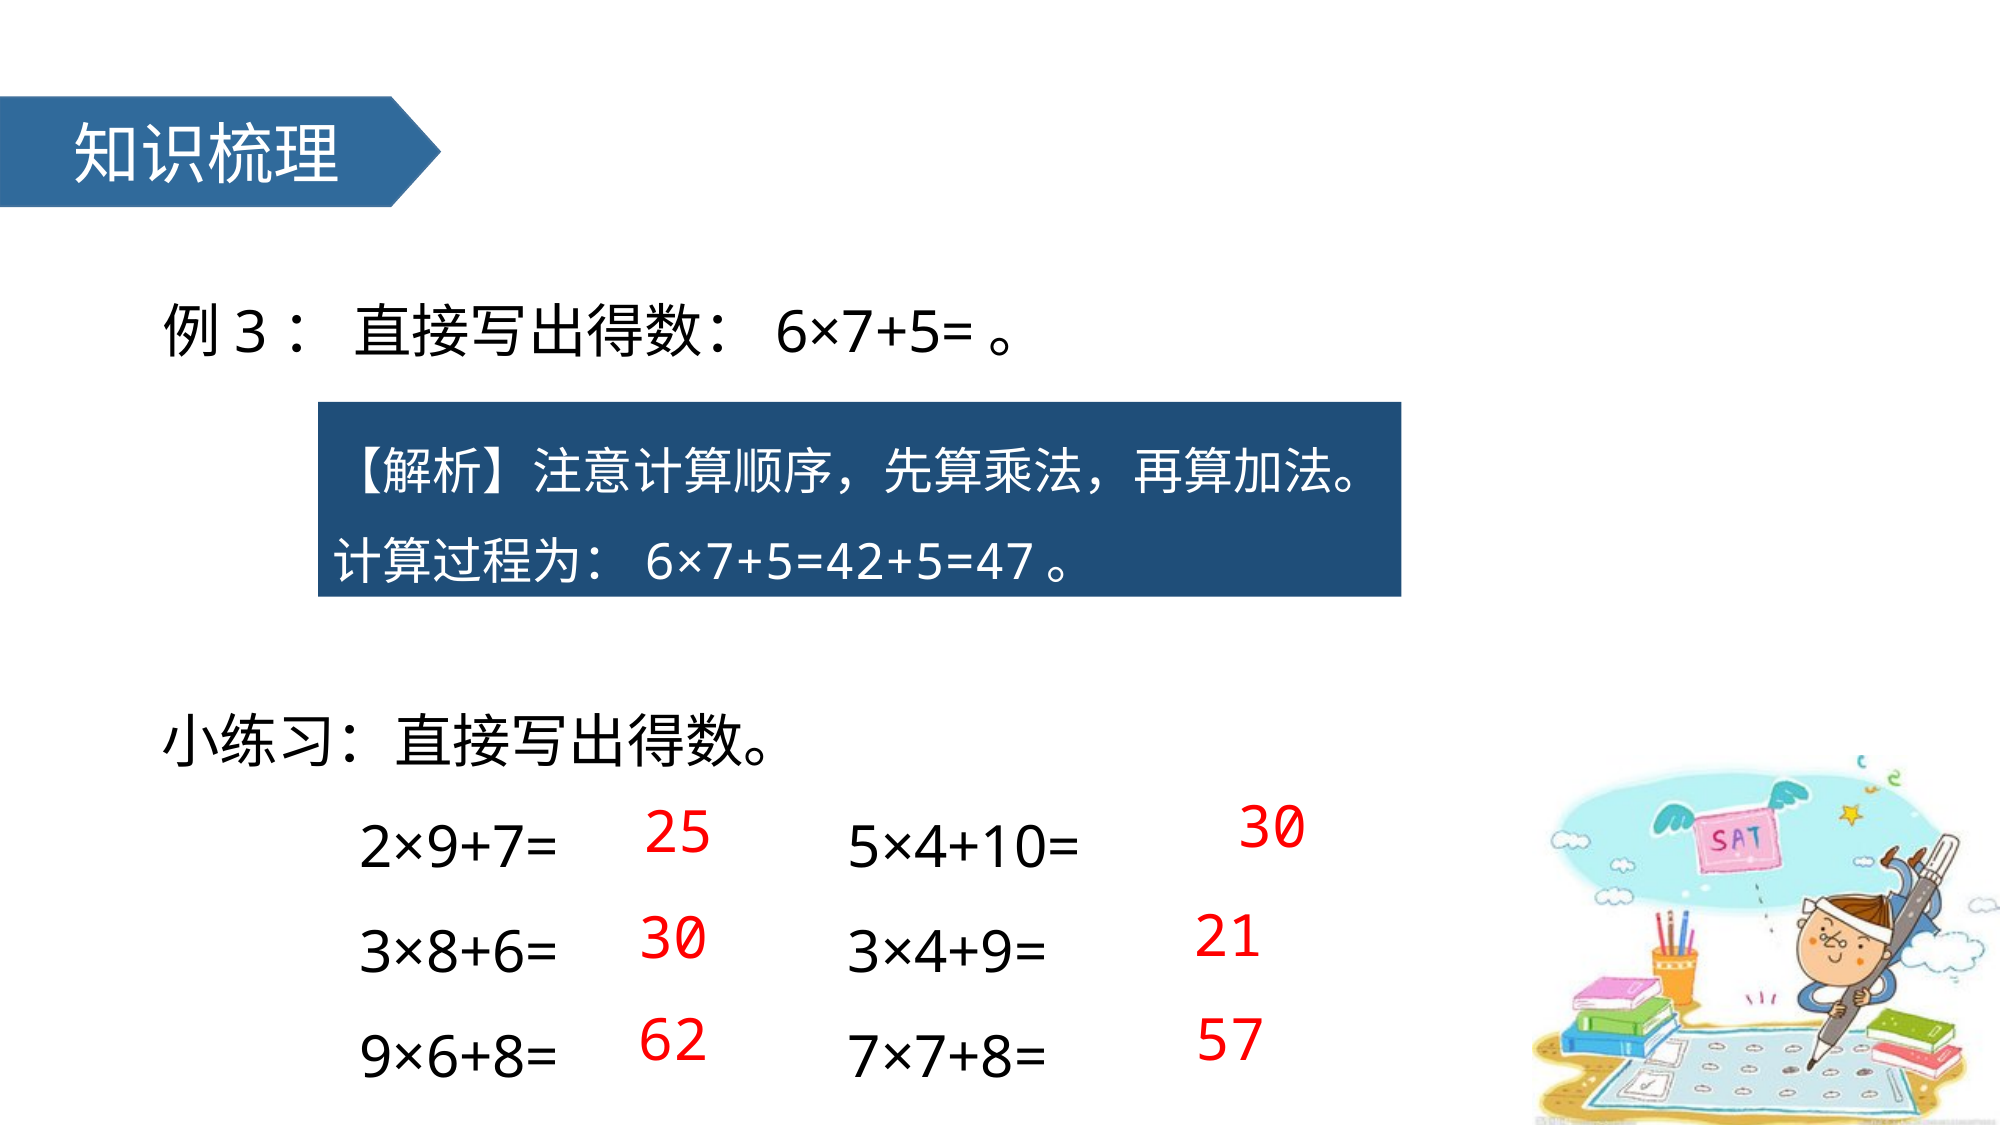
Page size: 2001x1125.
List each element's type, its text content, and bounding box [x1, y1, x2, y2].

text_box 57 [1180, 994, 1303, 1080]
text_box 知识梳理 [0, 97, 440, 206]
picture [1532, 755, 2000, 1125]
text_box 例3： 直接写出得数：6×7+5=。 [148, 251, 1513, 372]
text_box 21 [1178, 890, 1301, 976]
text_box 62 [623, 994, 746, 1080]
text_box 25 [628, 786, 751, 872]
text_box 小练习：直接写出得数。 2×9+7= 5×4+10= 3×8+6= 3×4+9= 9×6+8= 7×7+8= [146, 662, 1649, 1097]
text_box 【解析】注意计算顺序，先算乘法，再算加法。计算过程为：6×7+5=42+5=47。 [318, 401, 1402, 597]
text_box 30 [623, 892, 746, 978]
text_box 30 [1222, 781, 1345, 867]
